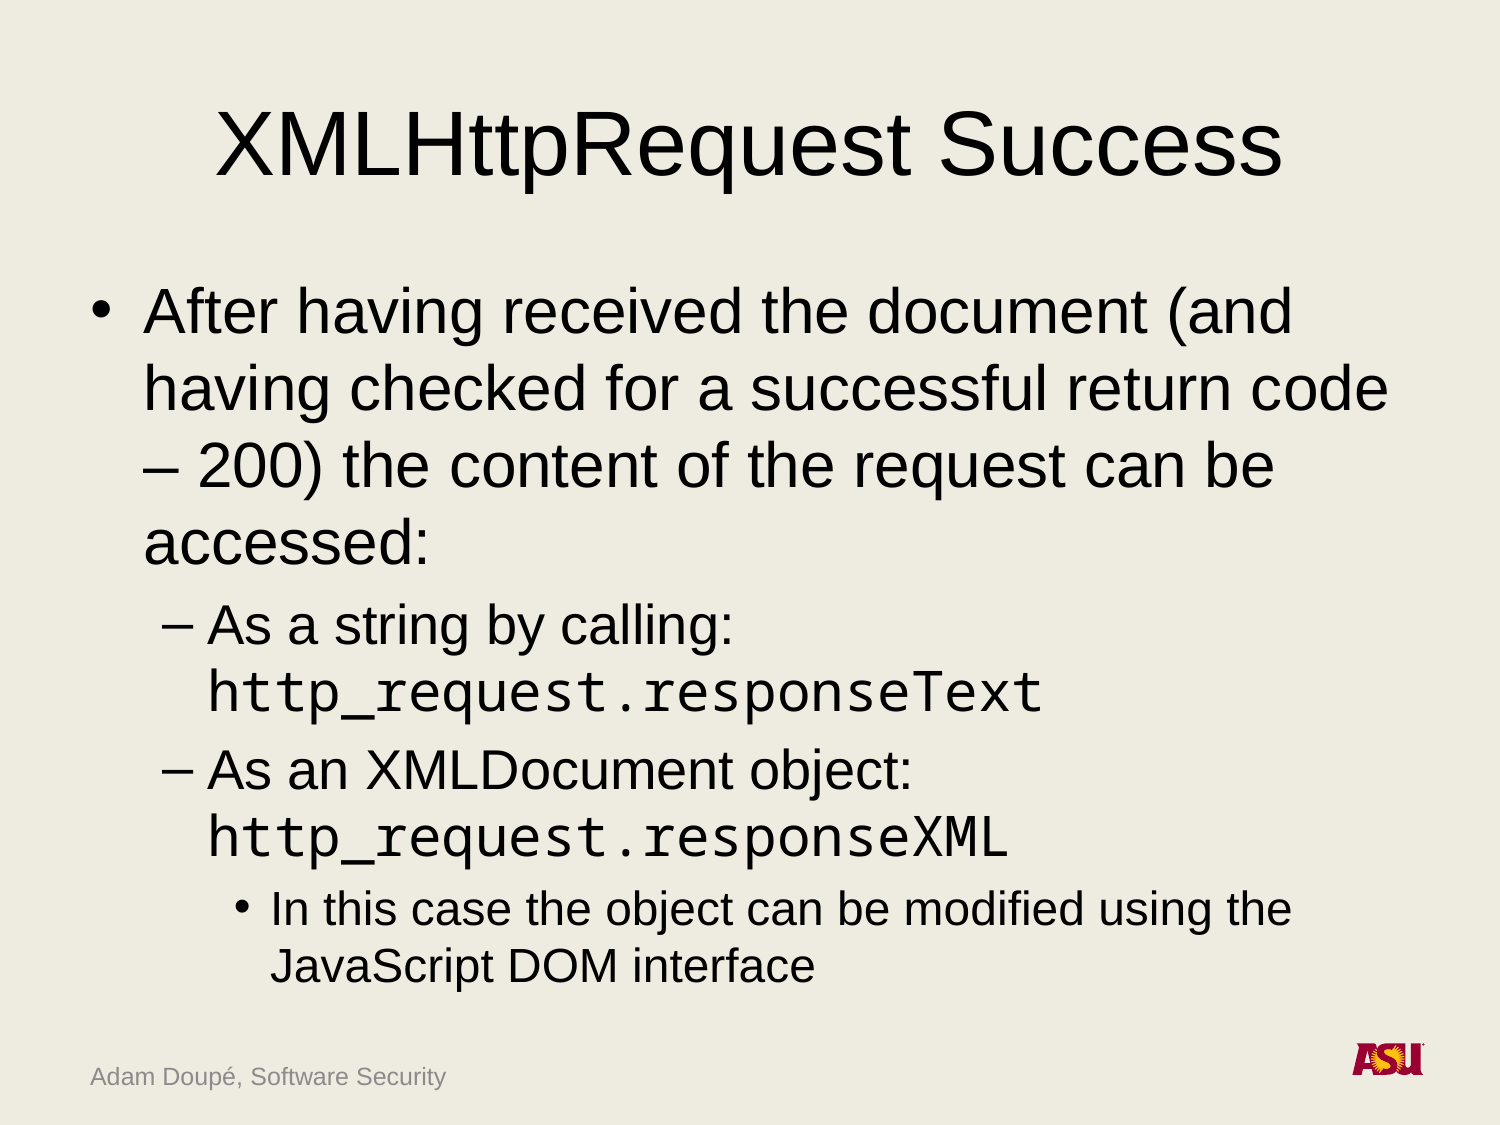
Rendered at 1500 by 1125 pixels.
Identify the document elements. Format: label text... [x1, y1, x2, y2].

list After having received the document (and having checked for a successful return code – 200) the content of the request can be accessed: As a string by calling: http_request.responseText As an XMLDocument object: http_request.responseXML In this case the object can be modified using the JavaScript DOM interface [75, 262, 1425, 1005]
title XMLHttpRequest Success [75, 45, 1425, 233]
